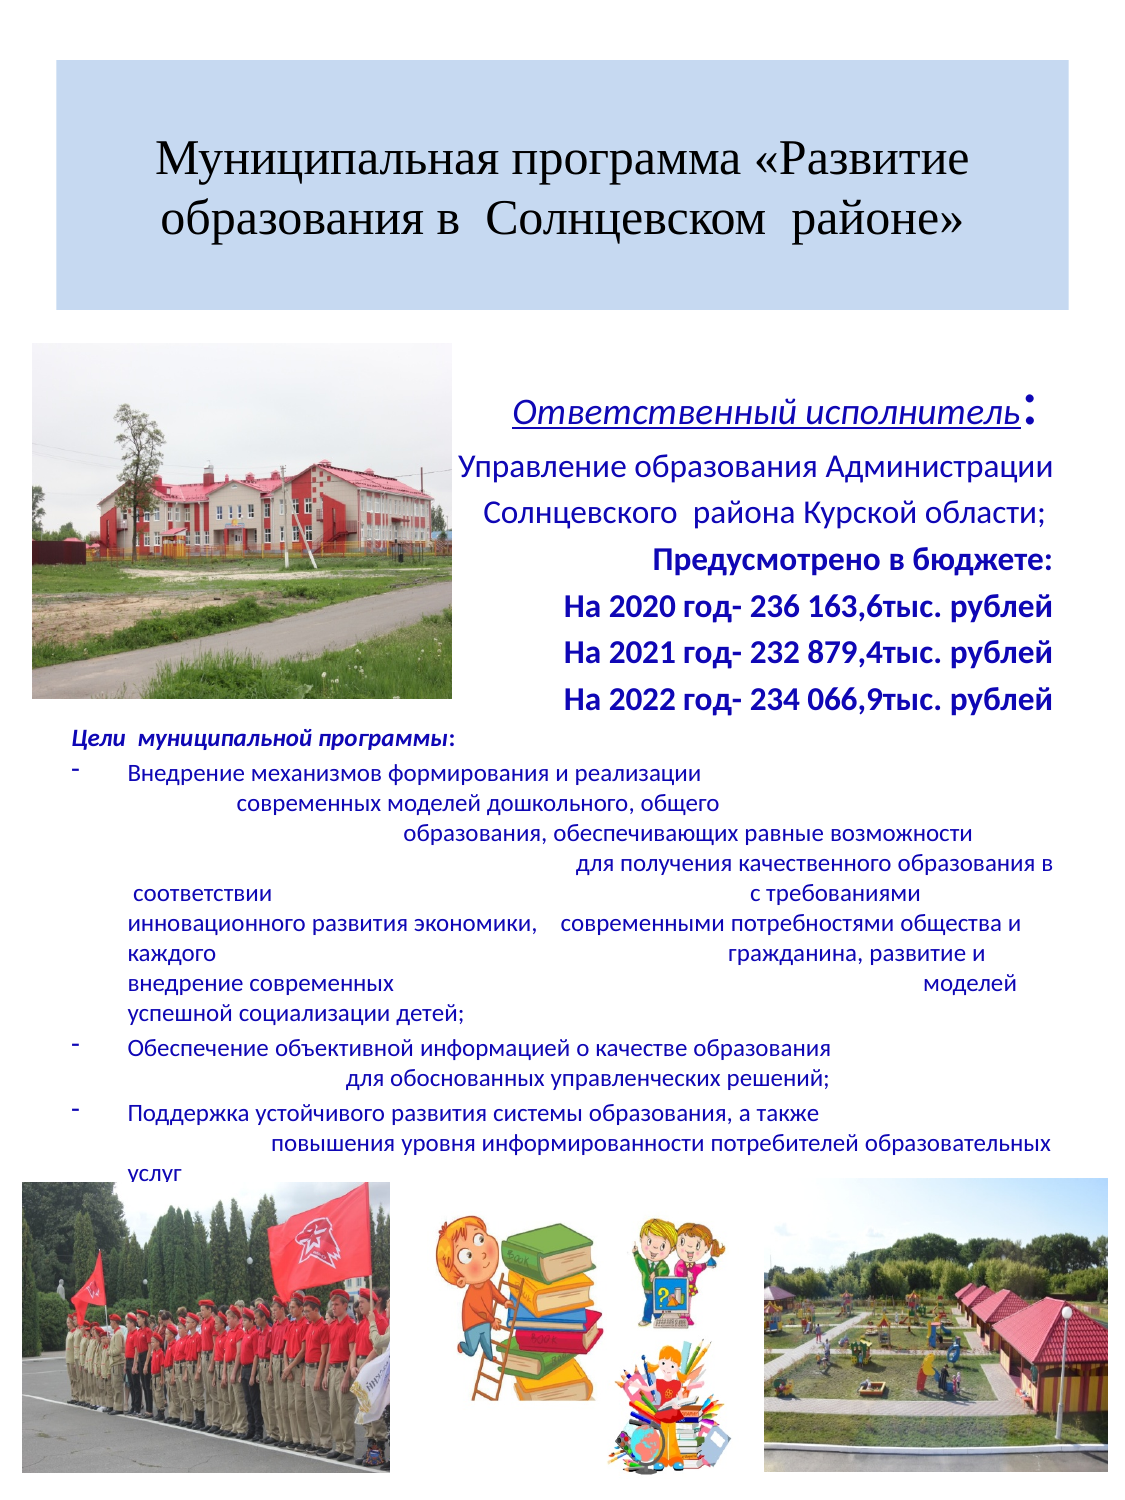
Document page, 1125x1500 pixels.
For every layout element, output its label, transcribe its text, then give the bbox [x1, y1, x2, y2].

title Муниципальная программа «Развитие образования в Солнцевском районе» [56, 60, 1069, 310]
picture [763, 1178, 1109, 1472]
list Ответственный исполнитель: Управление образования Администрации Солнцевского района Курской области; Предусмотрено в бюджете: На 2020 год- 236 163,6тыс. рублей На 2021 год- 232 879,4тыс. рублей На 2022 год- 234 066,9тыс. рублей Цели муниципальной программы: Внедрение механизмов формирования и реализации современных моделей дошкольного, общего образования, обеспечивающих равные возможности для получения качественного образования в соответствии с требованиями инновационного развития экономики, современными потребностями общества и каждого гражданина, развитие и внедрение современных моделей успешной социализации детей; Обеспечение объективной информацией о качестве образования для обоснованных управленческих решений; Поддержка устойчивого развития системы образования, а также повышения уровня информированности потребителей образовательных услуг [56, 350, 1069, 1391]
picture [32, 343, 452, 700]
picture [22, 1182, 390, 1474]
picture [427, 1201, 749, 1500]
